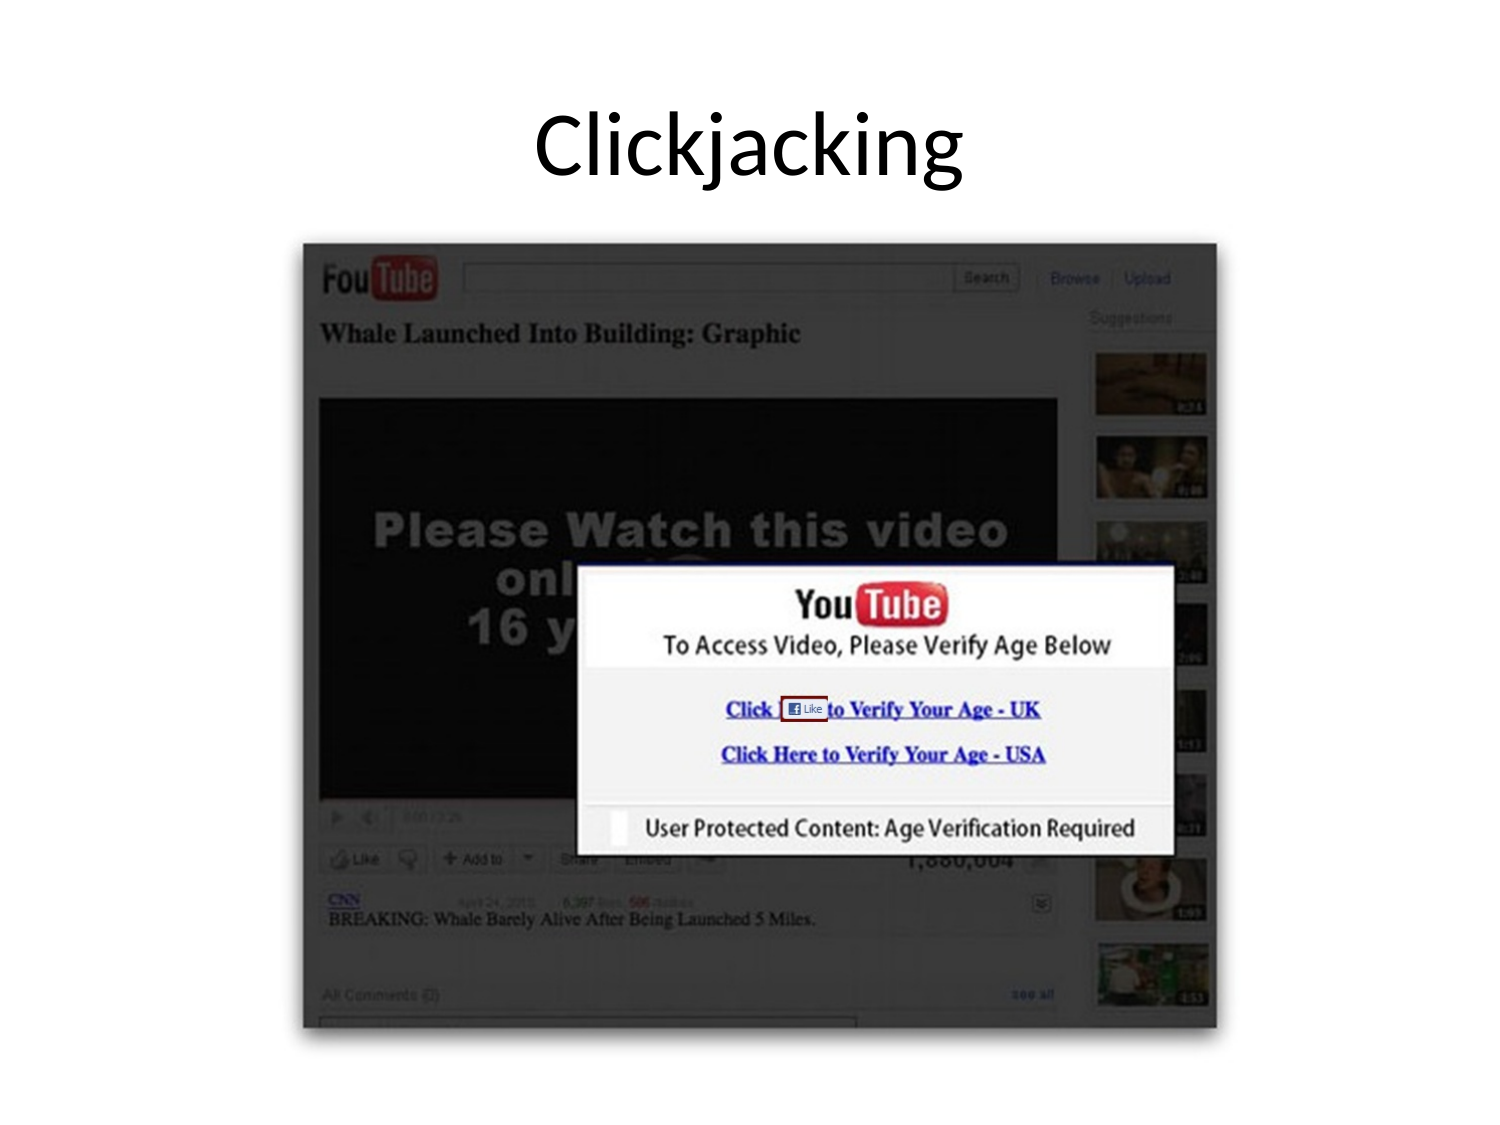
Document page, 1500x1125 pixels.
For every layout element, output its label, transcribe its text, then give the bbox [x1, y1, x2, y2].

picture [276, 224, 1244, 1063]
title Clickjacking [75, 45, 1425, 233]
